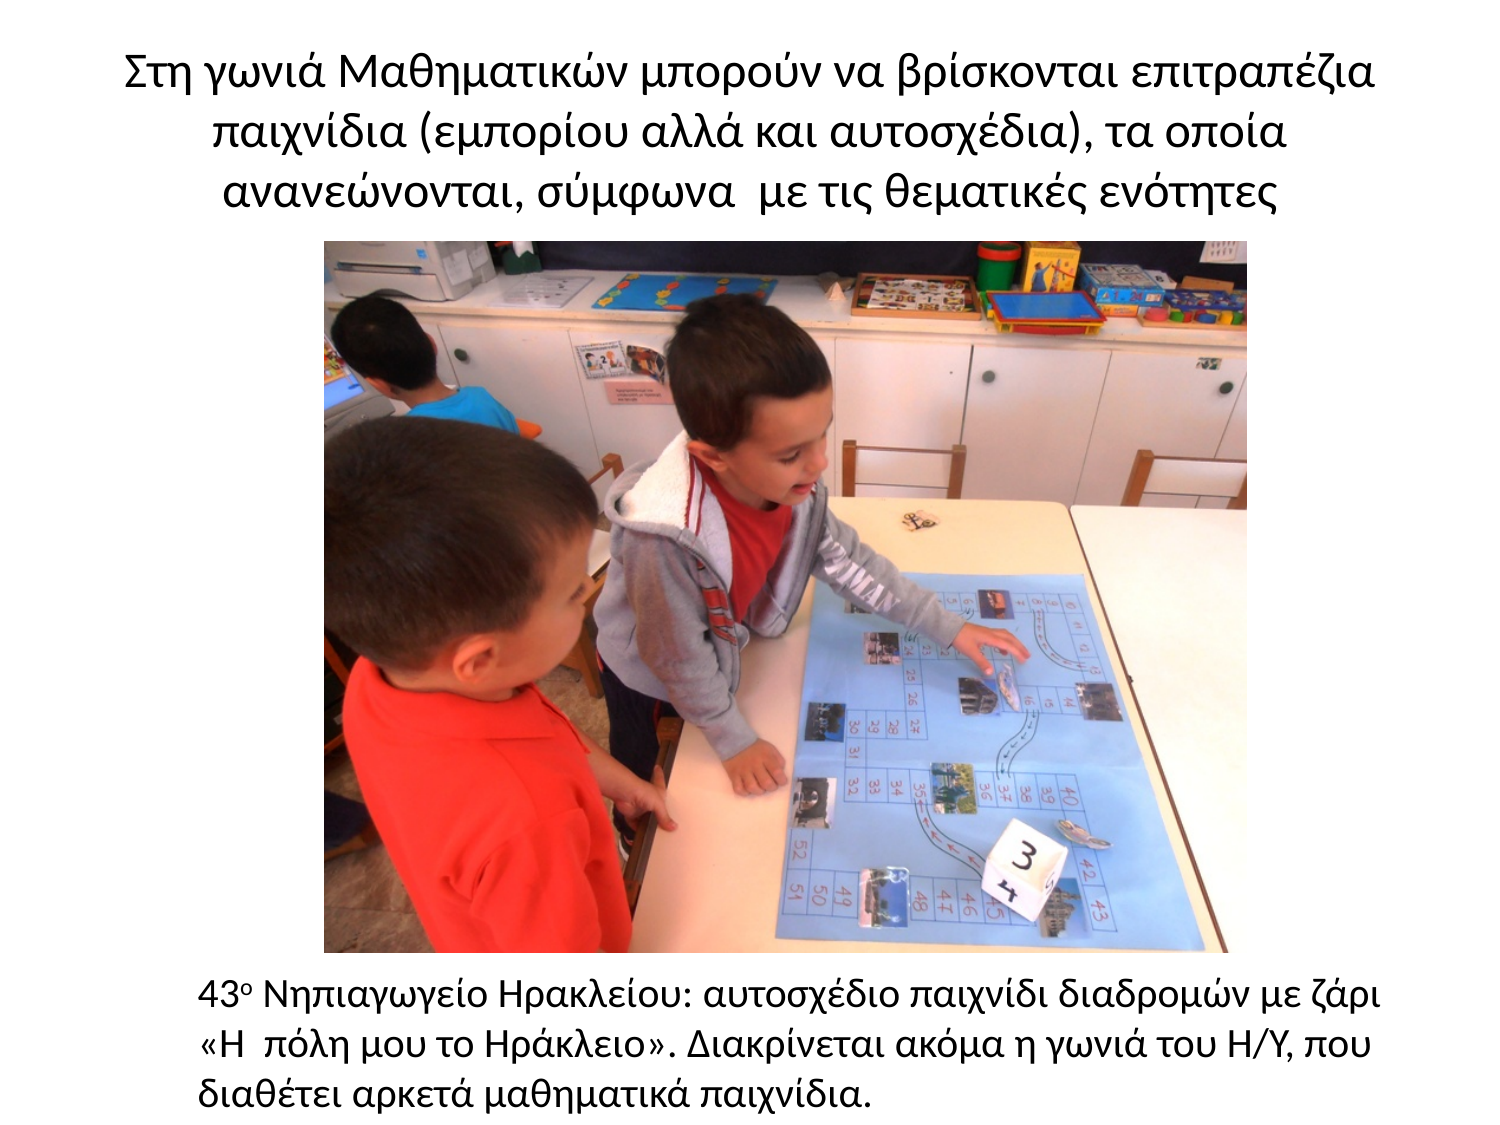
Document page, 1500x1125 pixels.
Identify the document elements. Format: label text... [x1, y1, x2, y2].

text_box 43ο Νηπιαγωγείο Ηρακλείου: αυτοσχέδιο παιχνίδι διαδρομών με ζάρι «Η πόλη μου το Ηράκλειο». Διακρίνεται ακόμα η γωνιά του Η/Υ, που διαθέτει αρκετά μαθηματικά παιχνίδια. [183, 958, 1436, 1124]
picture [324, 240, 1247, 953]
title Στη γωνιά Μαθηματικών μπορούν να βρίσκονται επιτραπέζια παιχνίδια (εμπορίου αλλά και αυτοσχέδια), τα οποία ανανεώνονται, σύμφωνα με τις θεματικές ενότητες [74, 0, 1426, 256]
